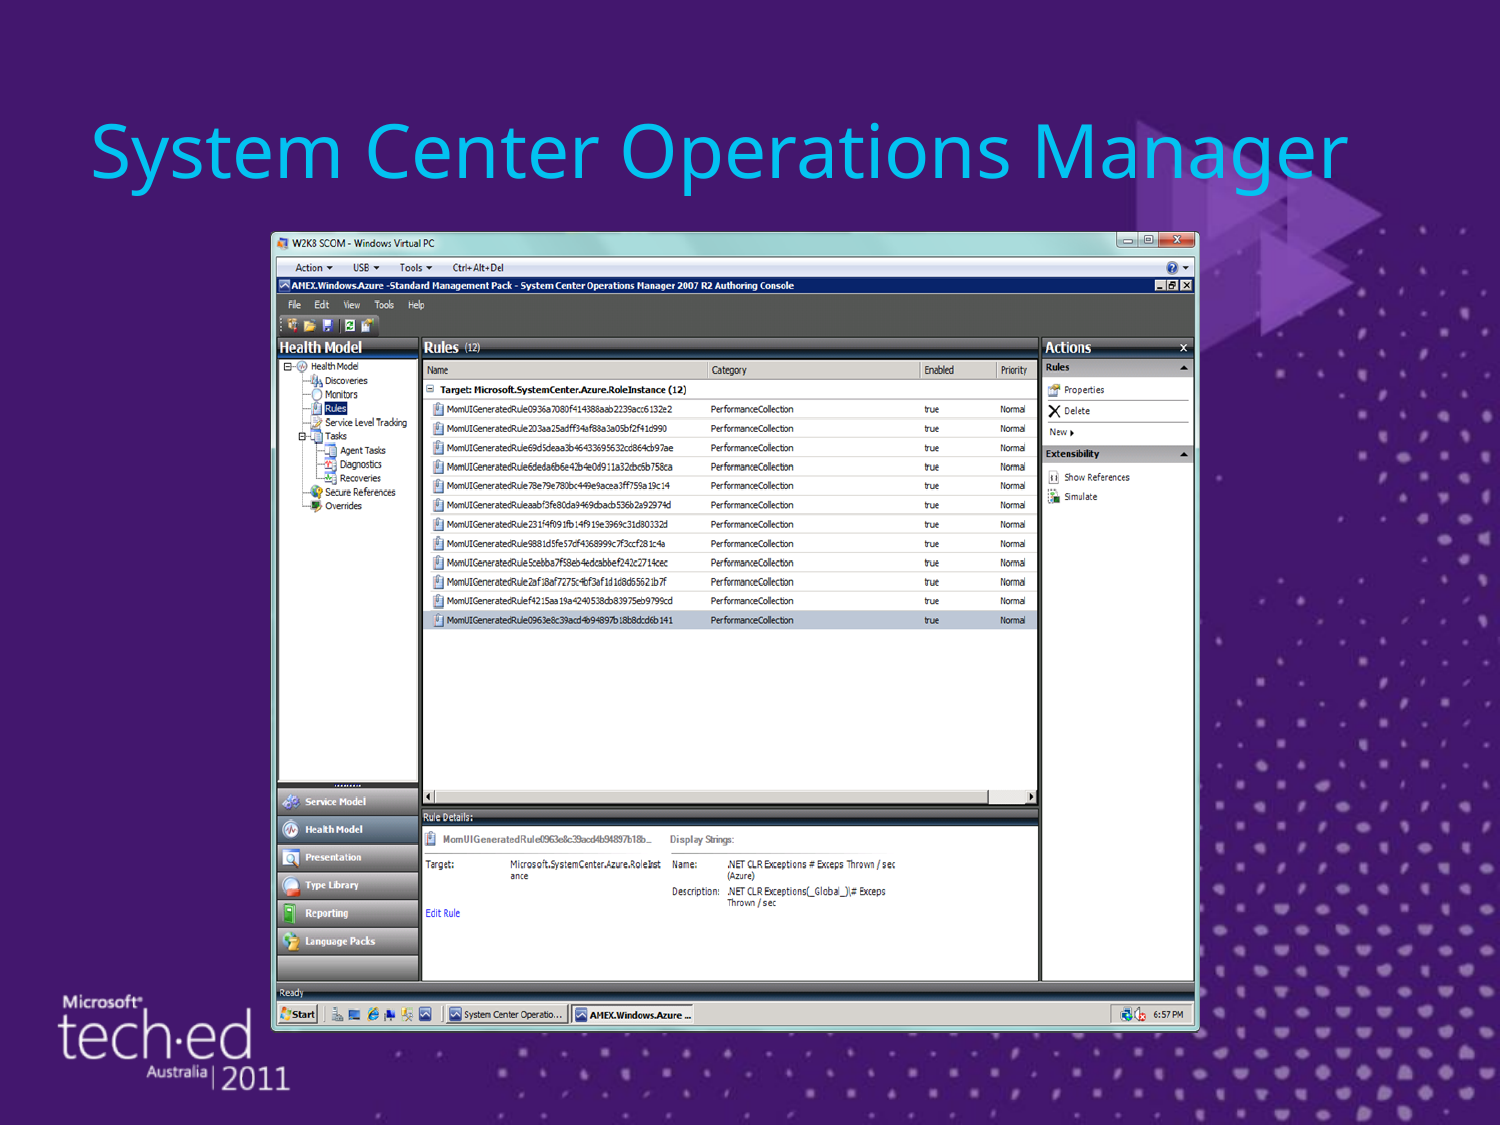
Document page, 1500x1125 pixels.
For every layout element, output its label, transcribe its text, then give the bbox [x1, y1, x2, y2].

picture [0, 0, 1500, 1125]
title System Center Operations Manager [75, 54, 1425, 243]
